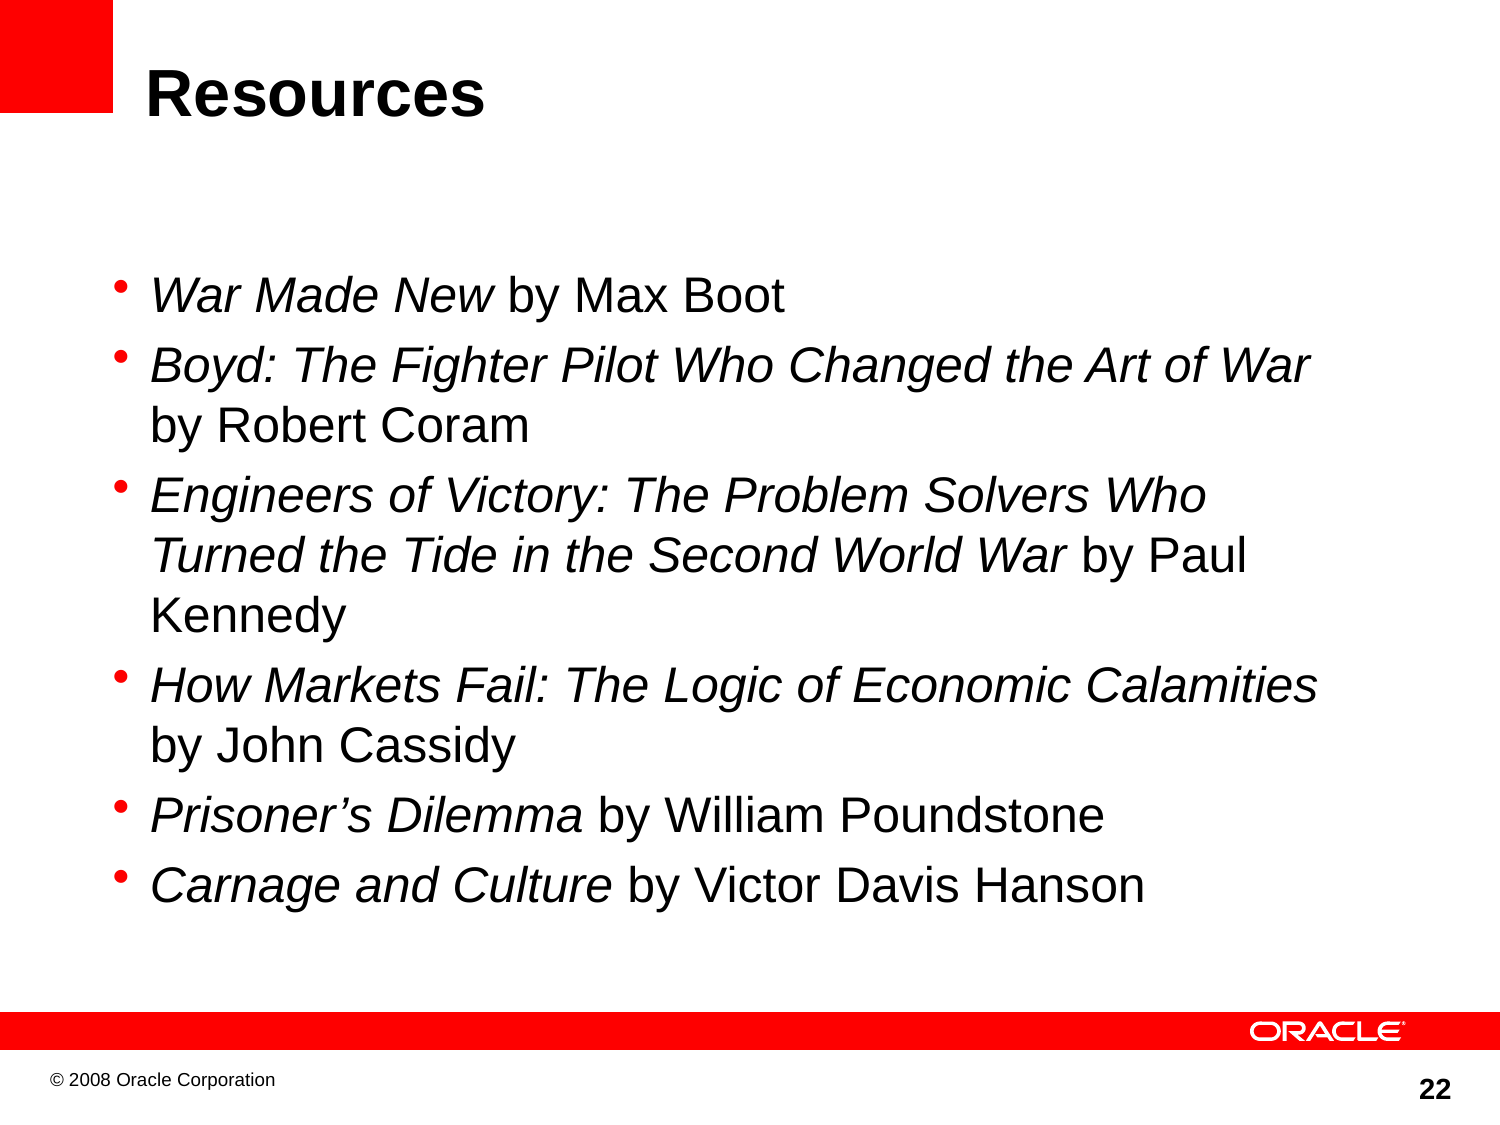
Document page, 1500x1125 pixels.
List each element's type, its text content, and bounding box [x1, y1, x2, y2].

picture [0, 1012, 1500, 1050]
list War Made New by Max Boot Boyd: The Fighter Pilot Who Changed the Art of War by Robert Coram Engineers of Victory: The Problem Solvers Who Turned the Tide in the Second World War by Paul Kennedy How Markets Fail: The Logic of Economic Calamities by John Cassidy Prisoner’s Dilemma by William Poundstone Carnage and Culture by Victor Davis Hanson [112, 262, 1350, 976]
title Resources [145, 49, 1390, 205]
footer 22 [24, 1074, 1476, 1101]
picture [0, 0, 113, 113]
